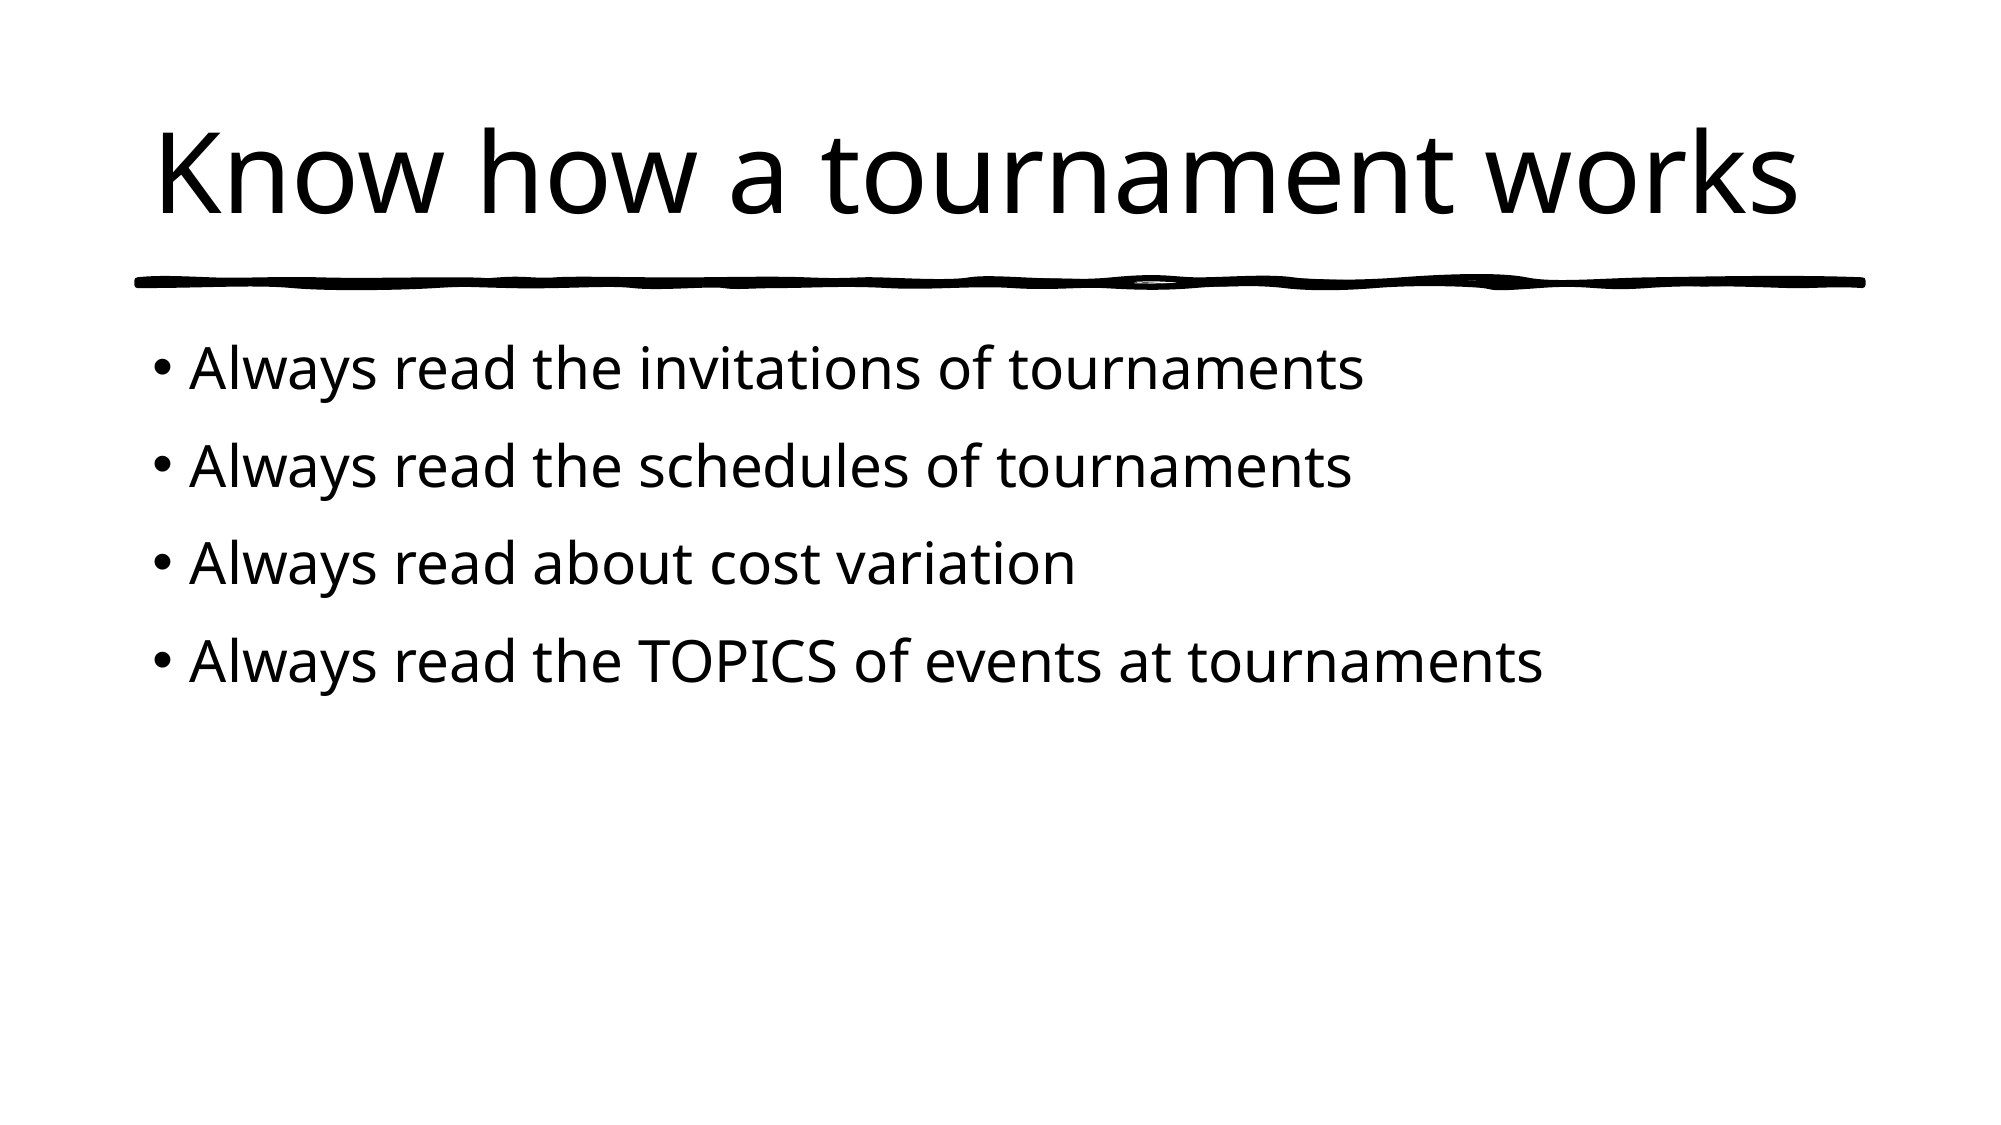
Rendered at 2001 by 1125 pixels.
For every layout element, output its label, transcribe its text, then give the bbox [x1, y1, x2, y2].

list Always read the invitations of tournaments Always read the schedules of tournaments Always read about cost variation Always read the TOPICS of events at tournaments [137, 316, 1863, 1014]
title Know how a tournament works [137, 59, 1863, 278]
